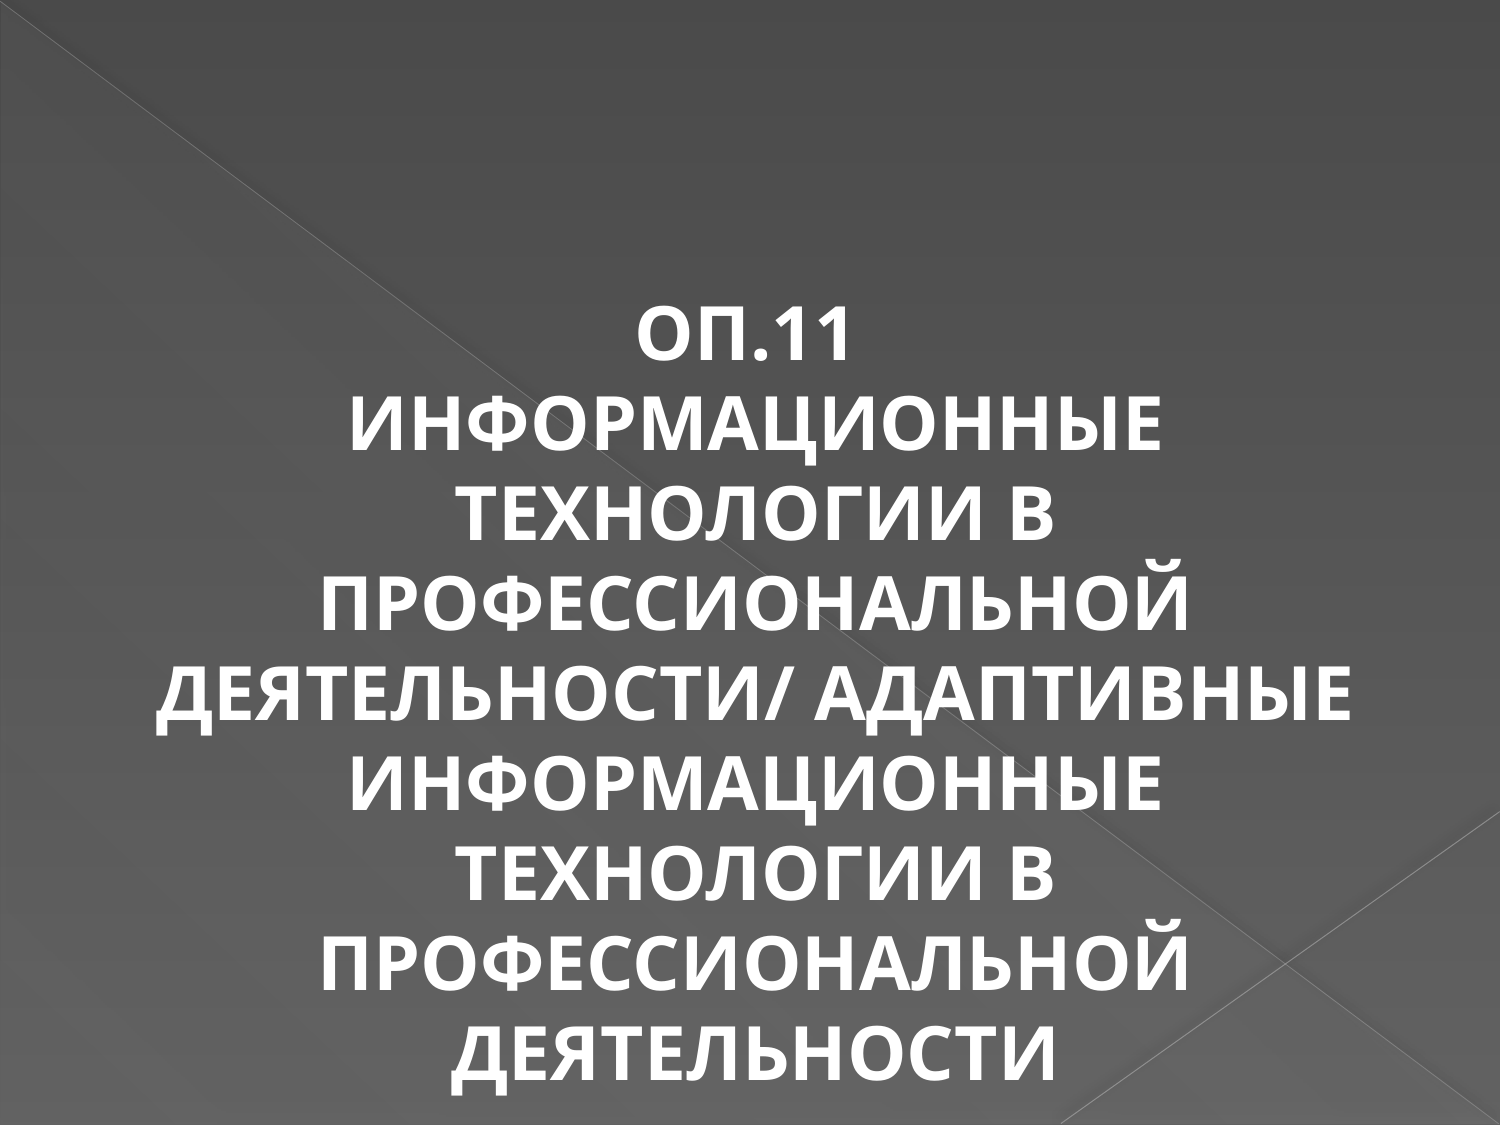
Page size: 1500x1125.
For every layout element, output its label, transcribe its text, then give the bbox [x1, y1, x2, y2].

text_box ОП.11 ИНФОРМАЦИОННЫЕ ТЕХНОЛОГИИ В ПРОФЕССИОНАЛЬНОЙ ДЕЯТЕЛЬНОСТИ/ АДАПТИВНЫЕ ИНФОРМАЦИОННЫЕ ТЕХНОЛОГИИ В ПРОФЕССИОНАЛЬНОЙ ДЕЯТЕЛЬНОСТИ [64, 278, 1447, 1104]
